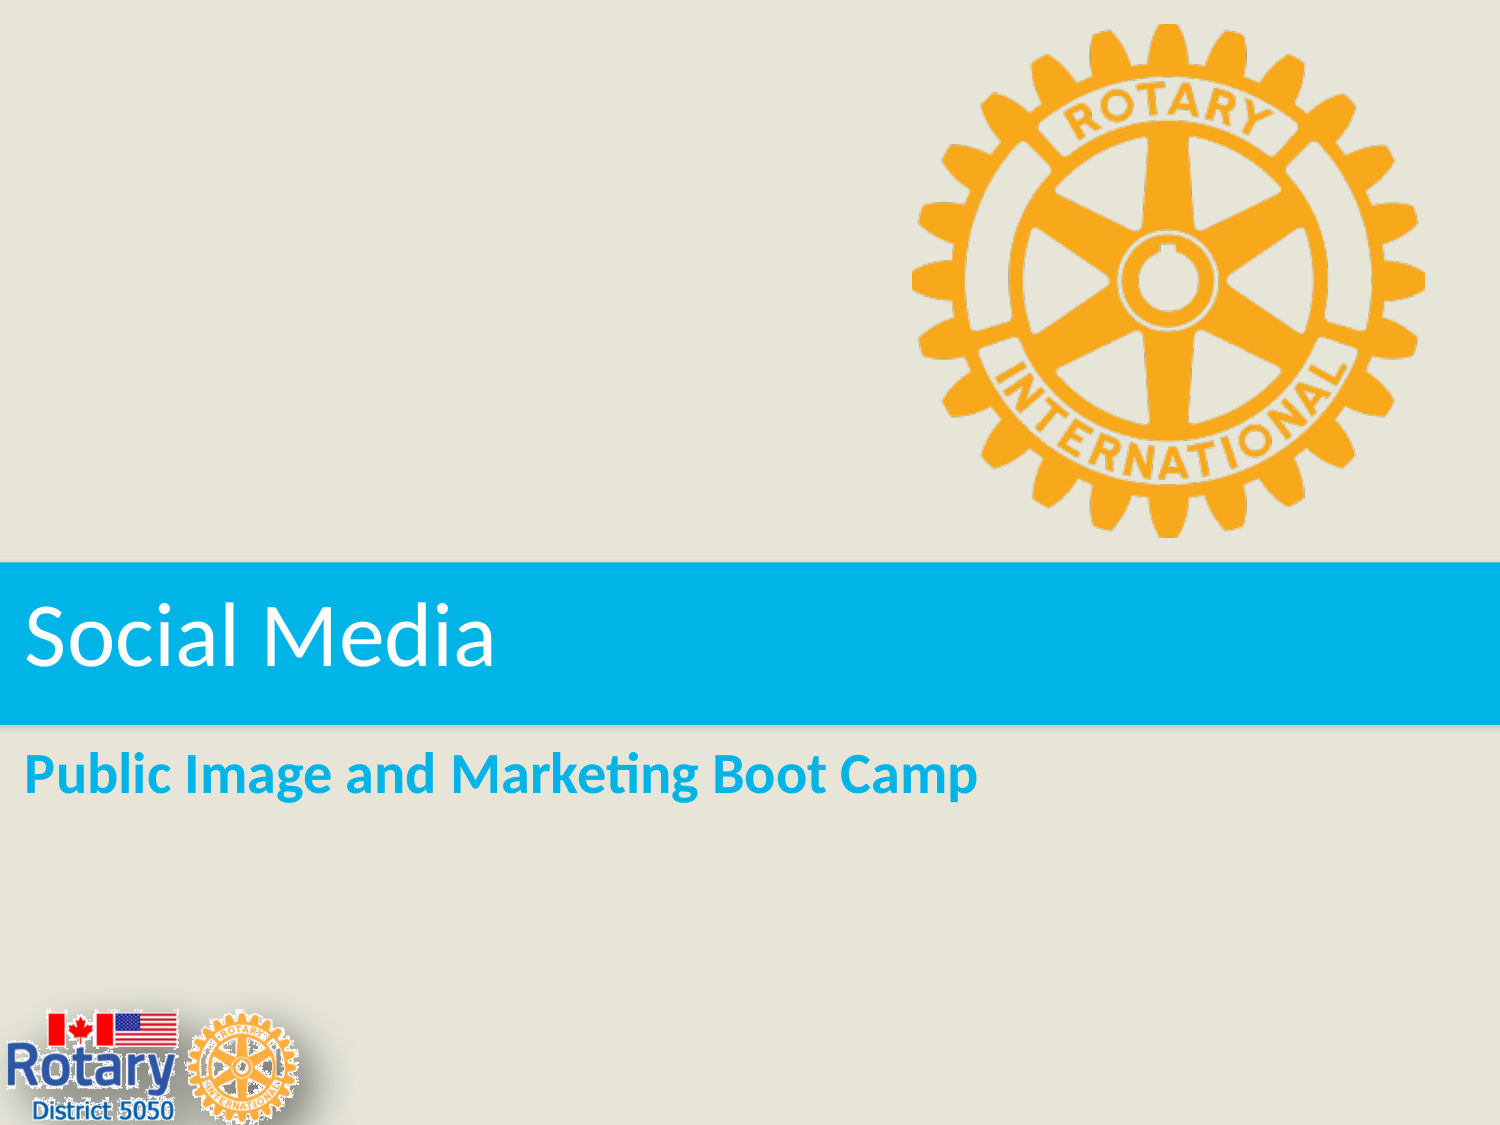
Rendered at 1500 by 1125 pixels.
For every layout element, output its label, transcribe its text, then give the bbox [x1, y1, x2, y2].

text_box Social Media Public Image and Marketing Boot Camp [24, 574, 1500, 938]
picture [912, 24, 1425, 538]
picture [0, 999, 300, 1125]
text_box [0, 562, 1500, 725]
